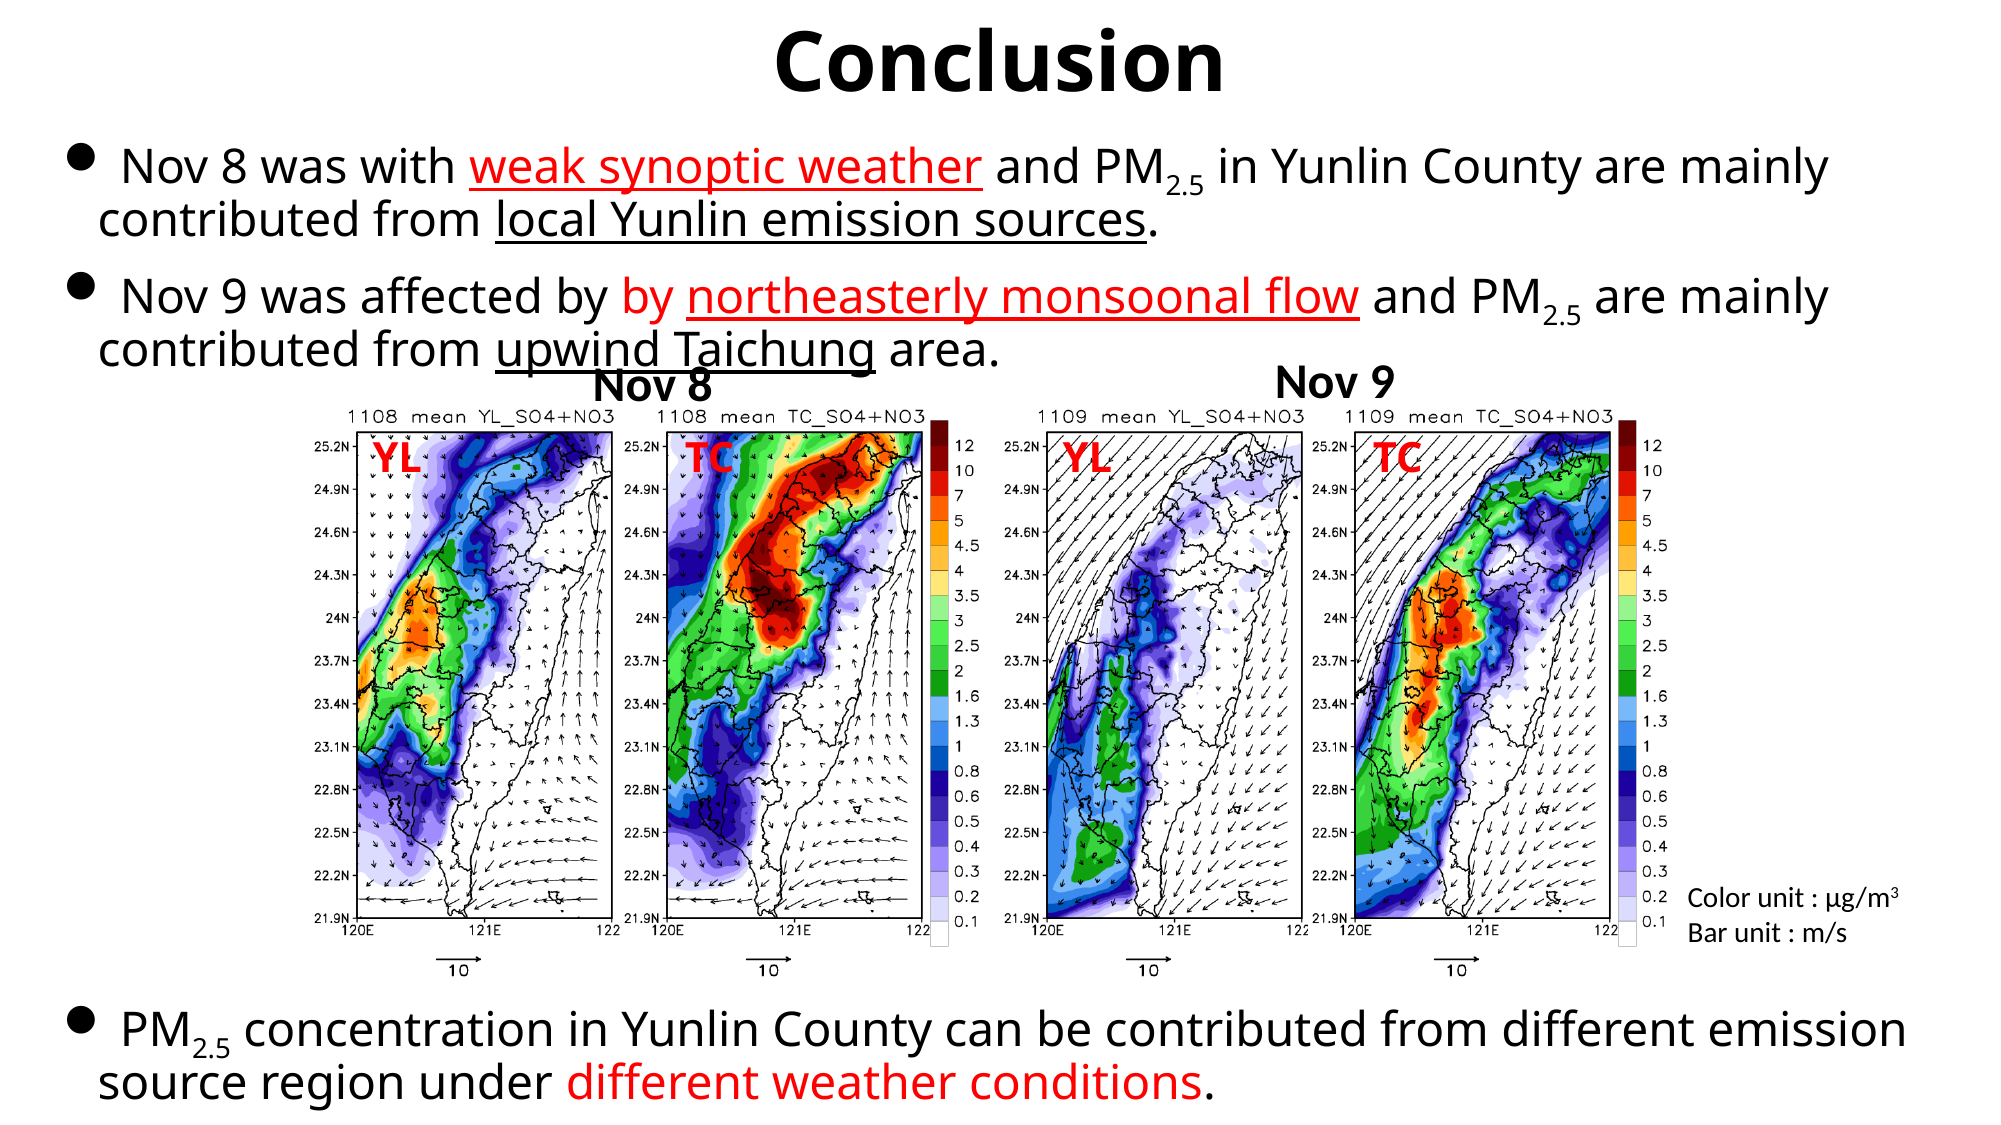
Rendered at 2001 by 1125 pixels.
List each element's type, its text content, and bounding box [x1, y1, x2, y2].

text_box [1000, 405, 1673, 977]
text_box Conclusion [0, 0, 2000, 130]
text_box Nov 8 [578, 343, 758, 400]
text_box Color unit : μg/m3 Bar unit : m/s [1673, 871, 1914, 956]
list Nov 8 was with weak synoptic weather and PM2.5 in Yunlin County are mainly contributed from local Yunlin emission sources. Nov 9 was affected by by northeasterly monsoonal flow and PM2.5 are mainly contributed from upwind Taichung area. PM2.5 concentration in Yunlin County can be contributed from different emission source region under different weather conditions. [48, 130, 2000, 1125]
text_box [310, 405, 985, 977]
text_box Nov 9 [1260, 341, 1441, 398]
